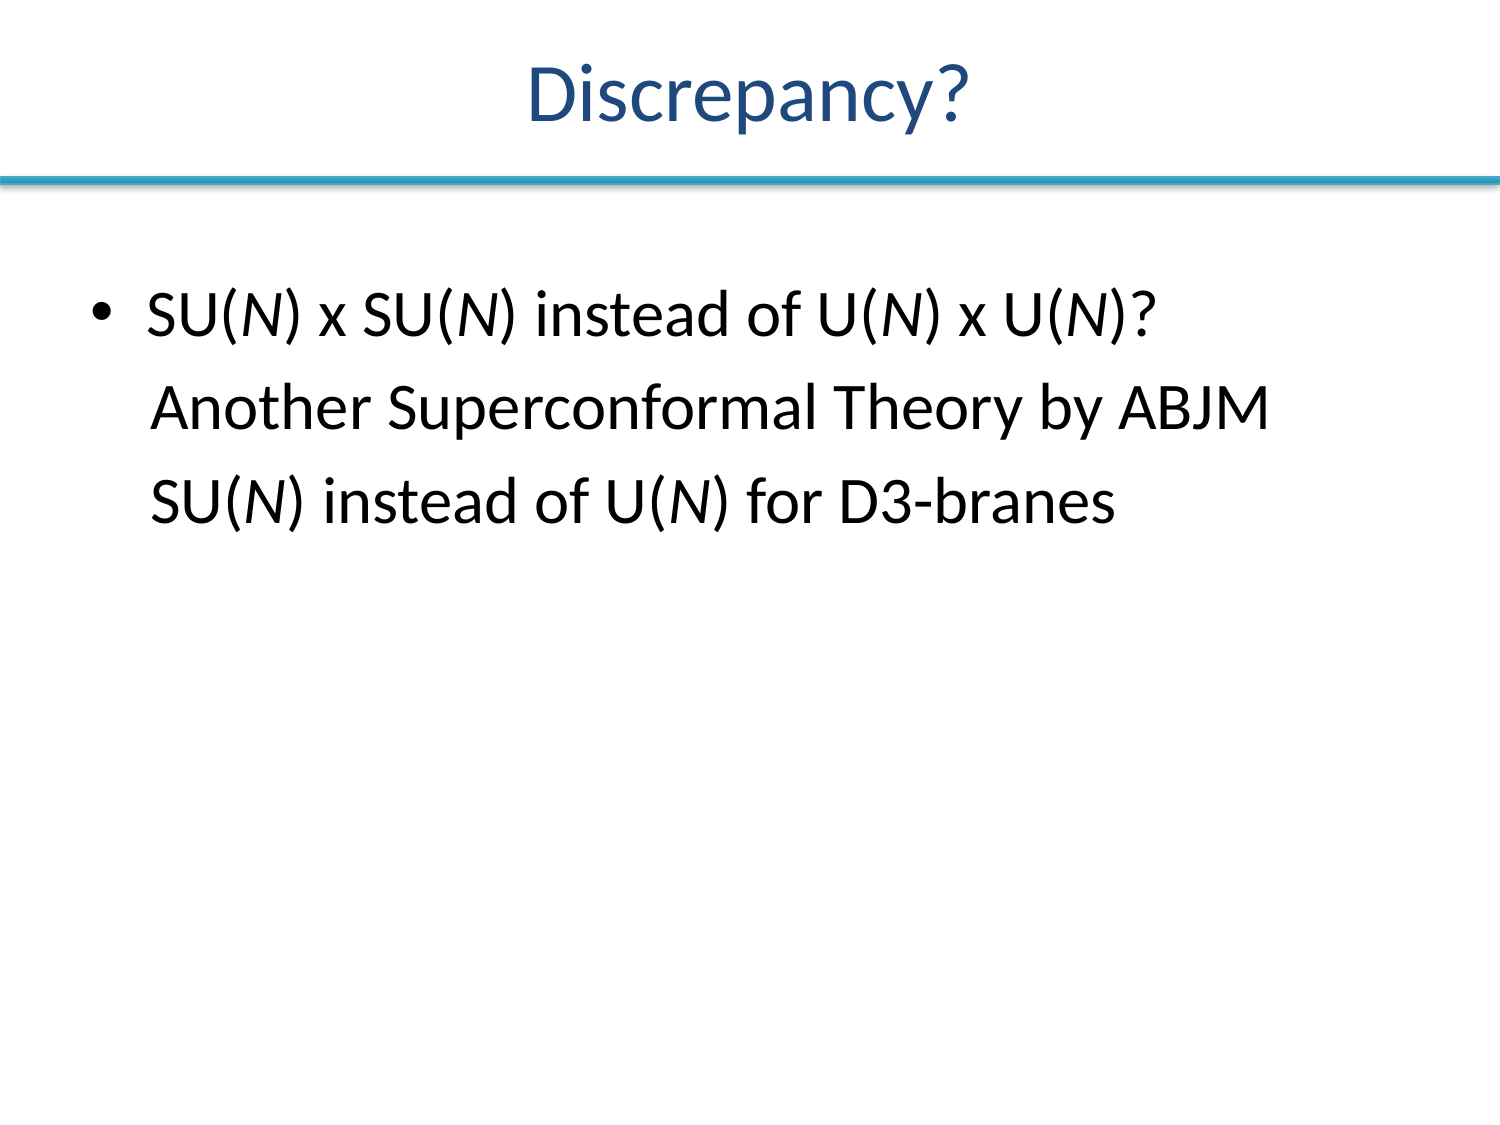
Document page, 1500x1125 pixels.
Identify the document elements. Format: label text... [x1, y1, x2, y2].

title Discrepancy? [0, 0, 1500, 178]
list SU(N) x SU(N) instead of U(N) x U(N)? Another Superconformal Theory by ABJM SU(N) instead of U(N) for D3-branes [75, 262, 1425, 1005]
